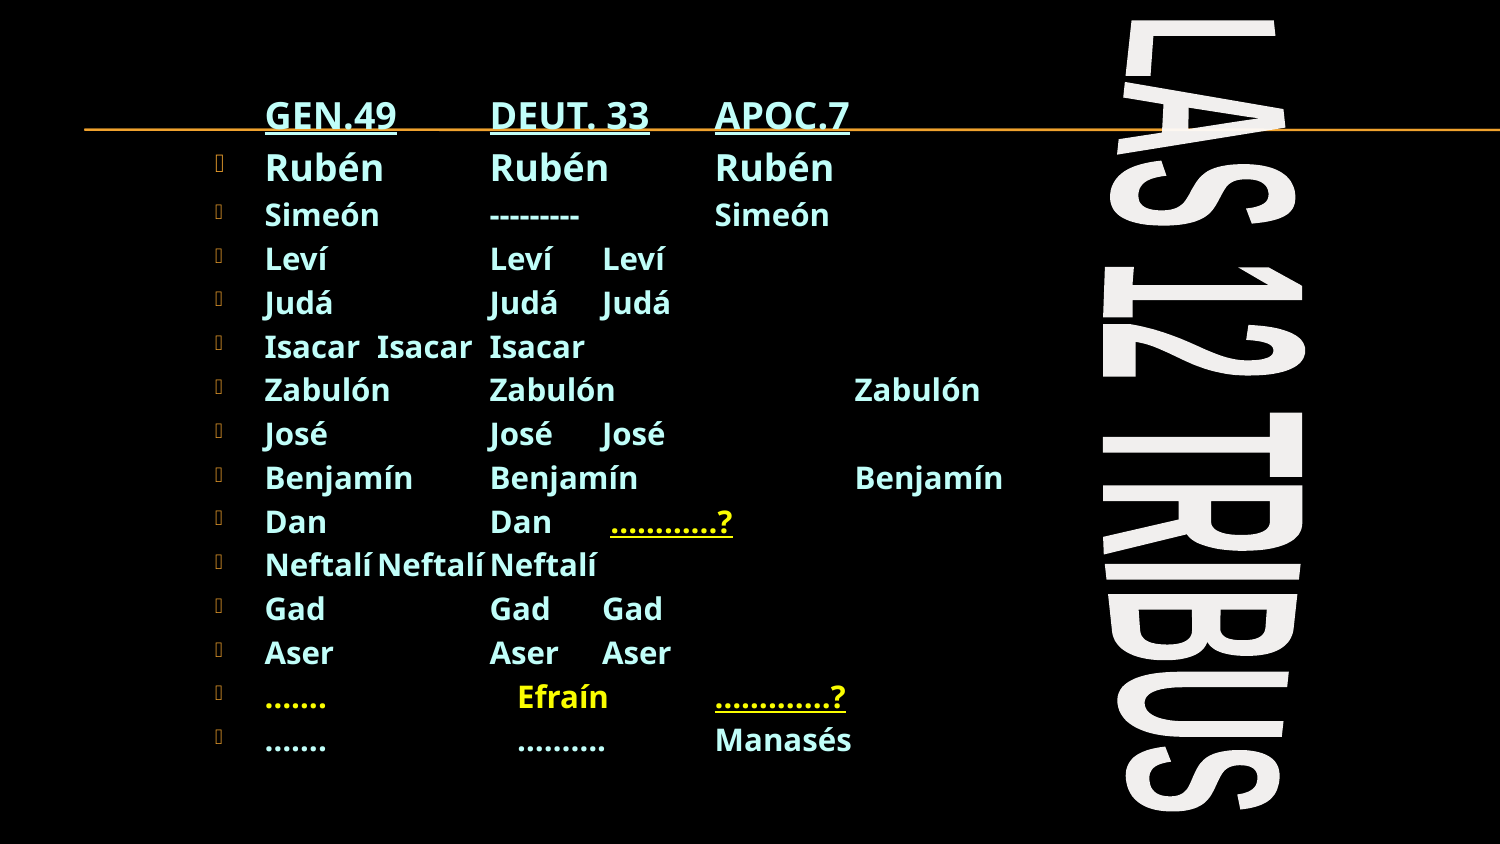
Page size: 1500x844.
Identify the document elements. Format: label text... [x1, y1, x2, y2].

list GEN.49 DEUT. 33 APOC.7 Rubén Rubén Rubén Simeón --------- Simeón Leví Leví Leví Judá Judá Judá Isacar Isacar Isacar Zabulón Zabulón Zabulón José José José Benjamín Benjamín Benjamín Dan Dan ...……...? Neftalí Neftalí Neftalí Gad Gad Gad Aser Aser Aser ……. Efraín …….......? ……. ………. Manasés [200, 84, 1025, 788]
